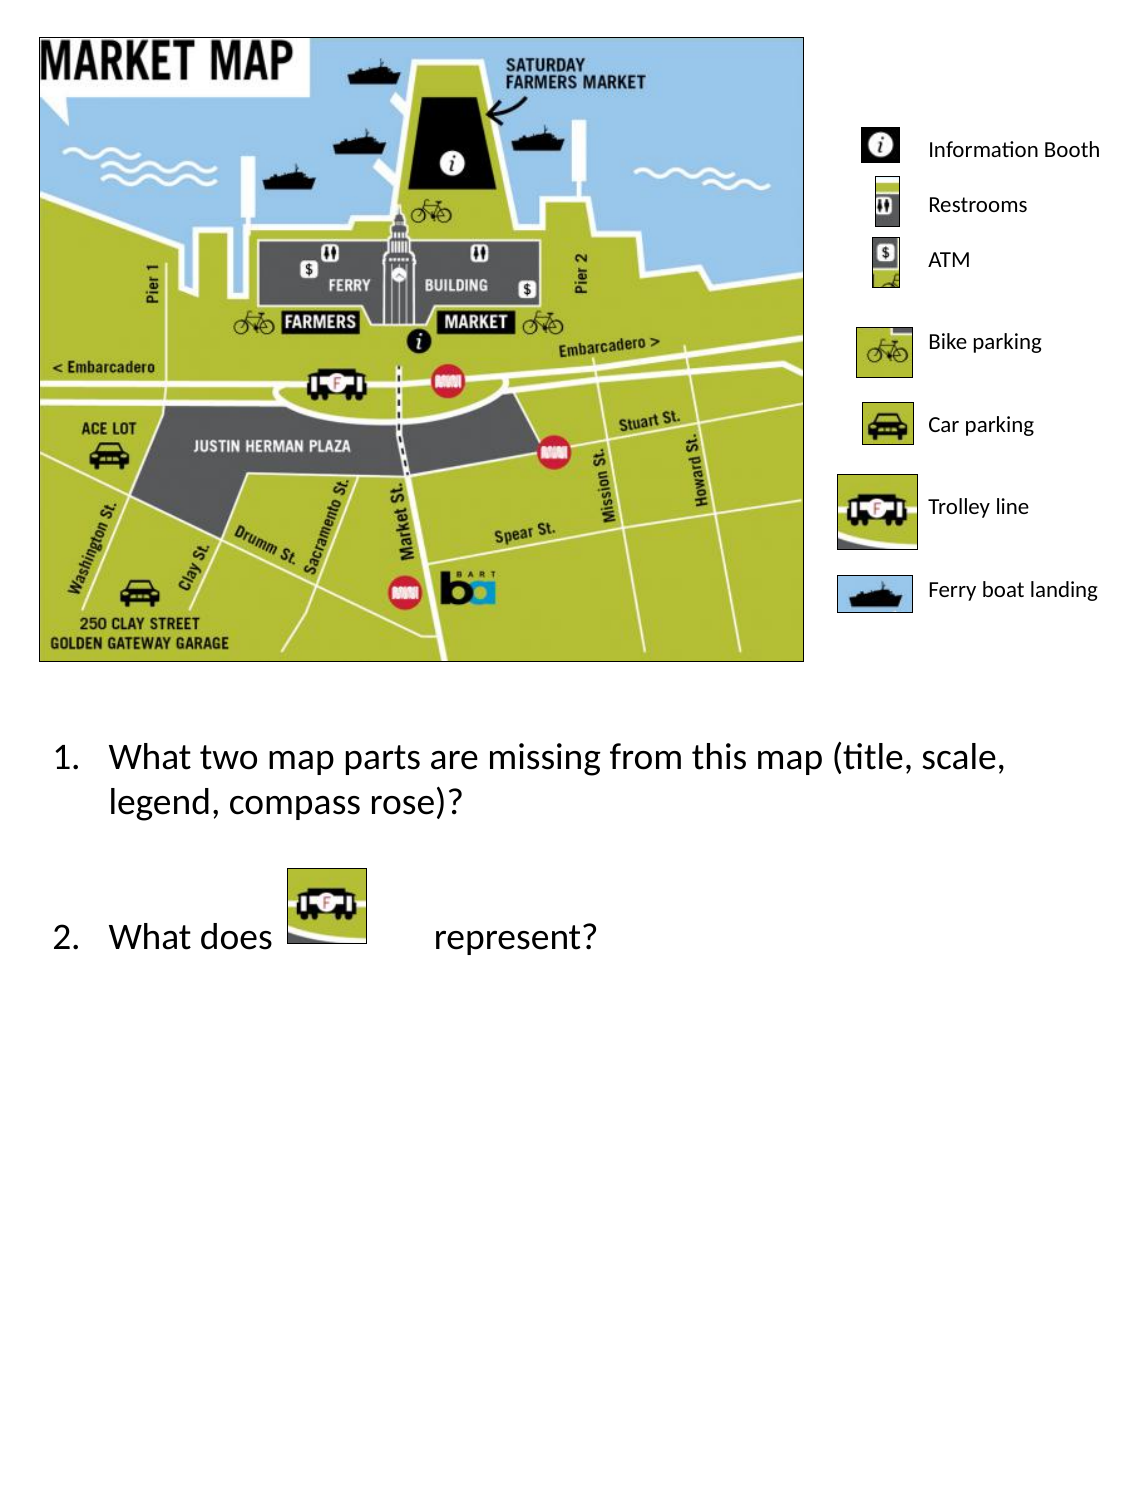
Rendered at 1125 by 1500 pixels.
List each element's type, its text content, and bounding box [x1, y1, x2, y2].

picture [856, 327, 913, 378]
picture [874, 176, 901, 228]
picture [287, 868, 368, 945]
text_box What two map parts are missing from this map (title, scale, legend, compass rose)? What does represent? [37, 724, 1038, 1010]
picture [837, 474, 918, 551]
picture [862, 402, 914, 445]
picture [38, 37, 804, 662]
text_box Information Booth Restrooms ATM Bike parking Car parking Trolley line Ferry boat landing [913, 127, 1125, 609]
picture [837, 575, 913, 613]
picture [872, 237, 901, 288]
picture [861, 127, 901, 163]
